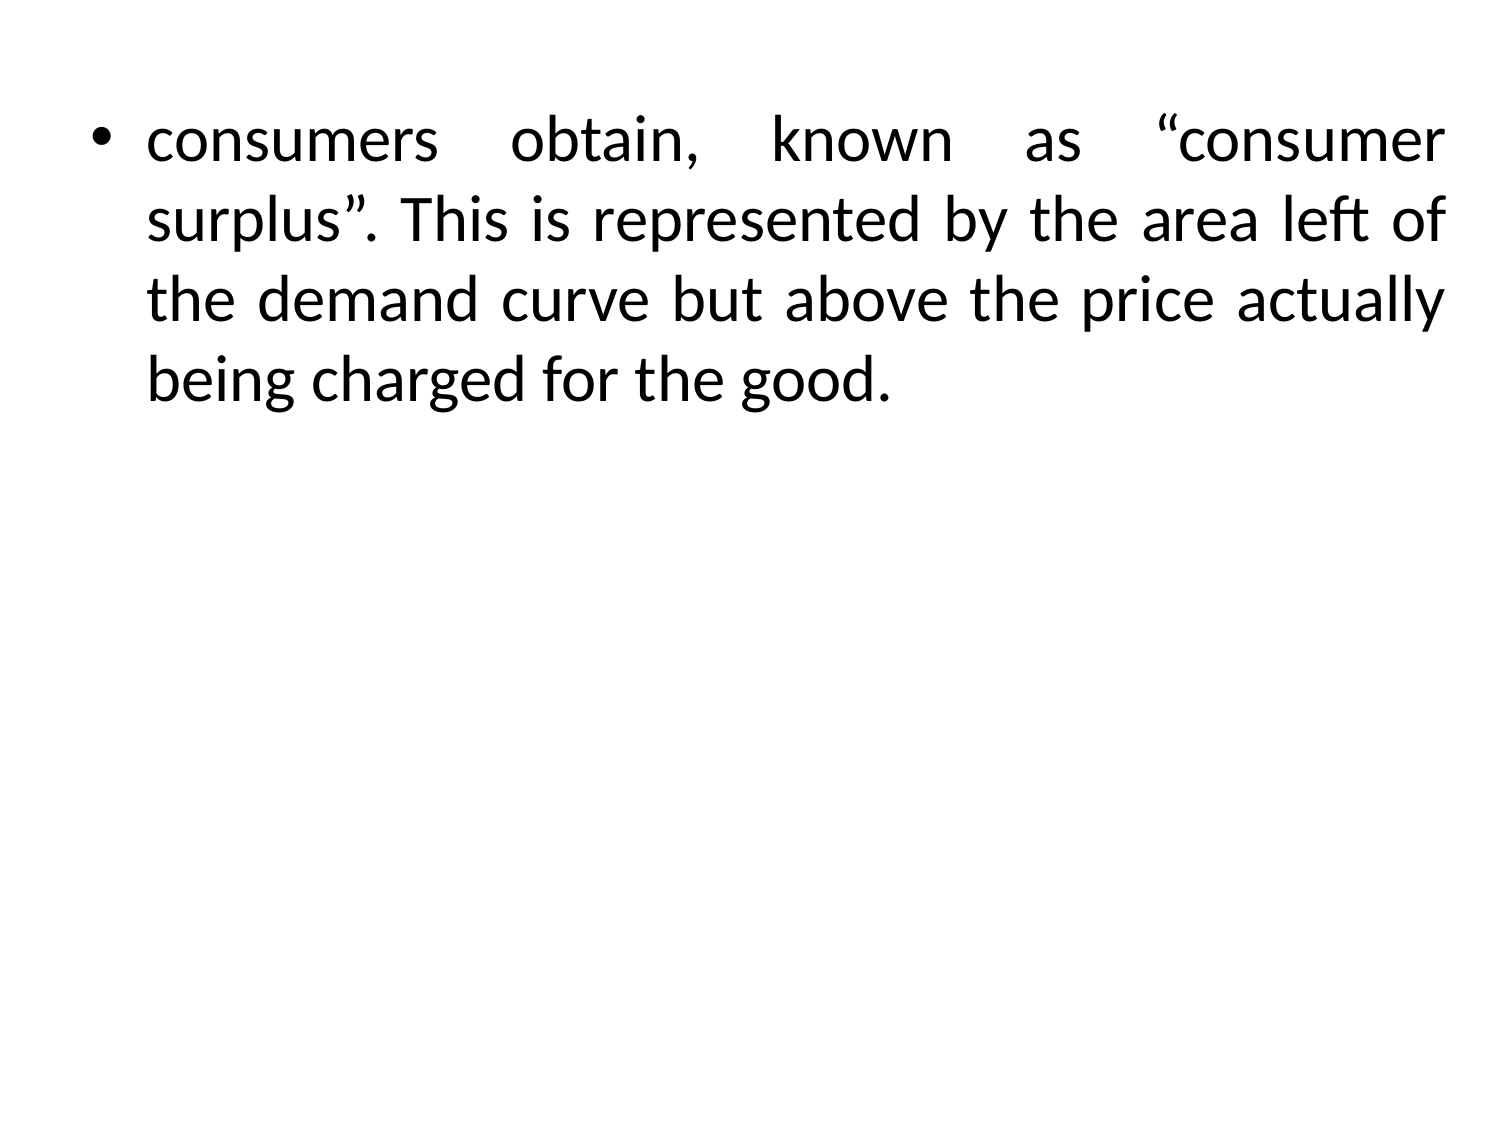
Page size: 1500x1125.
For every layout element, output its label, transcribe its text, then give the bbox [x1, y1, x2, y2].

list consumers obtain, known as “consumer surplus”. This is represented by the area left of the demand curve but above the price actually being charged for the good. [75, 87, 1463, 1063]
